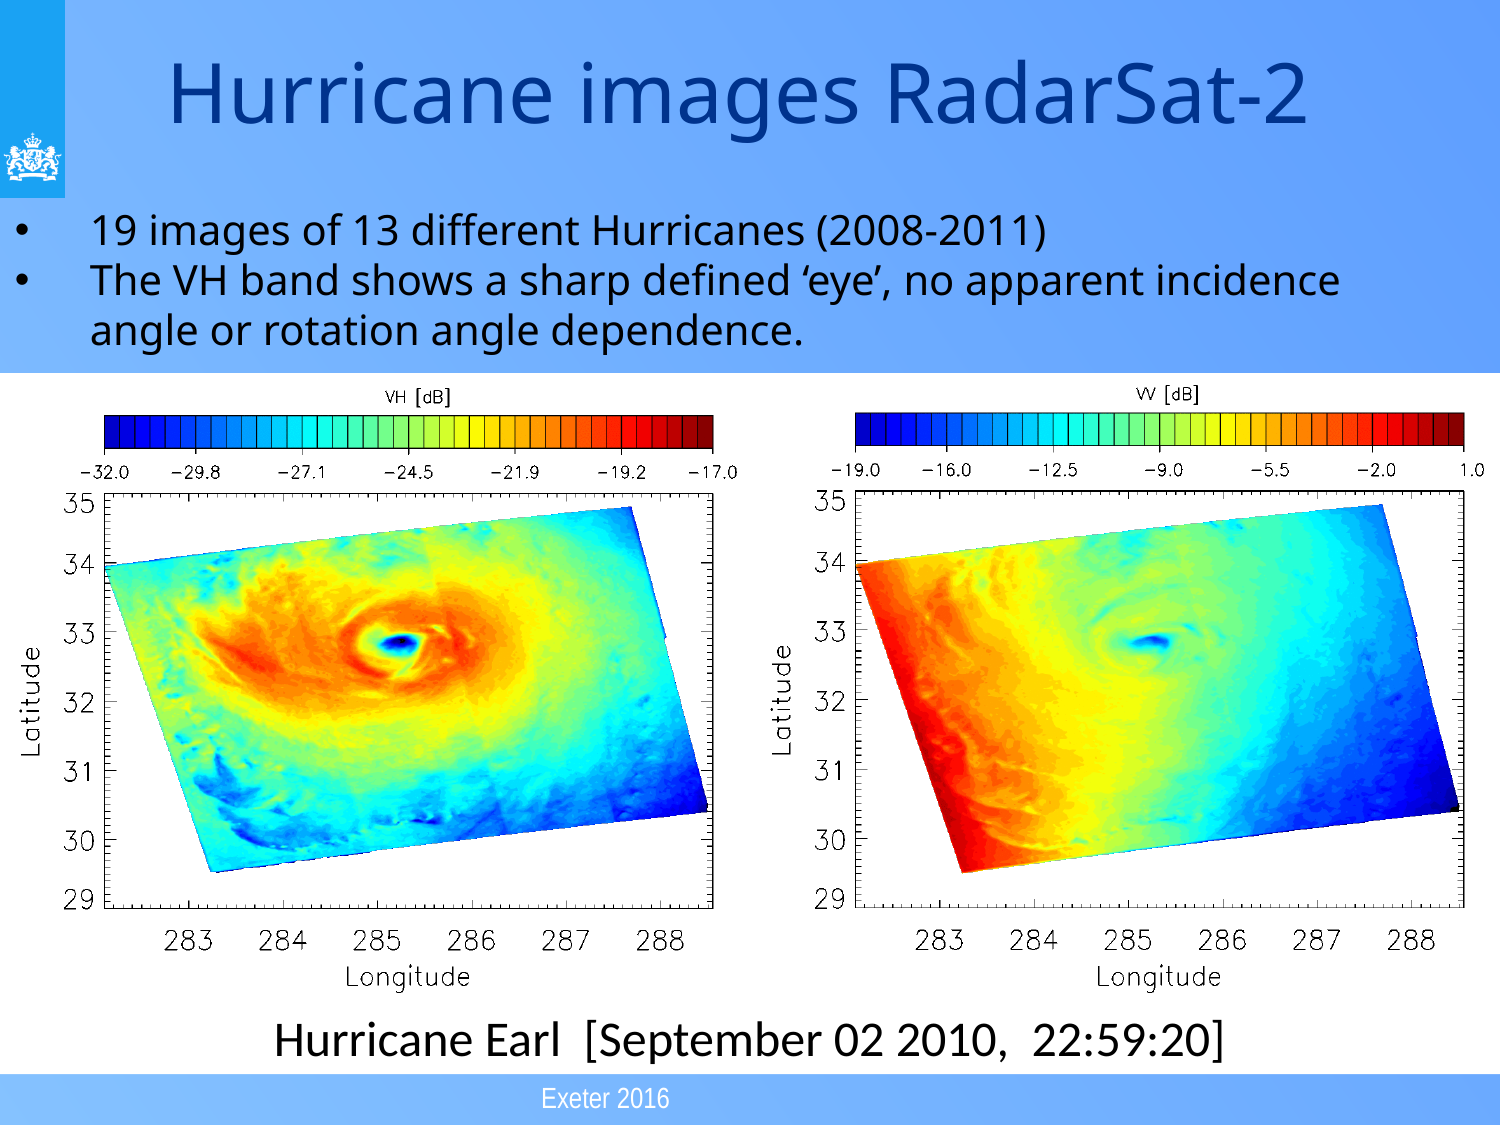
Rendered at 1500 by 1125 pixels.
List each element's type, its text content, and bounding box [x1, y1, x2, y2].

footer Exeter 2016 [229, 1071, 988, 1118]
picture [0, 373, 1500, 1012]
text_box Hurricane images RadarSat-2 [74, 31, 1425, 149]
text_box 19 images of 13 different Hurricanes (2008-2011) The VH band shows a sharp defined ‘eye’, no apparent incidence angle or rotation angle dependence. [0, 196, 1459, 362]
text_box Hurricane Earl [September 02 2010, 22:59:20] [0, 1020, 1500, 1075]
picture [0, 0, 65, 198]
